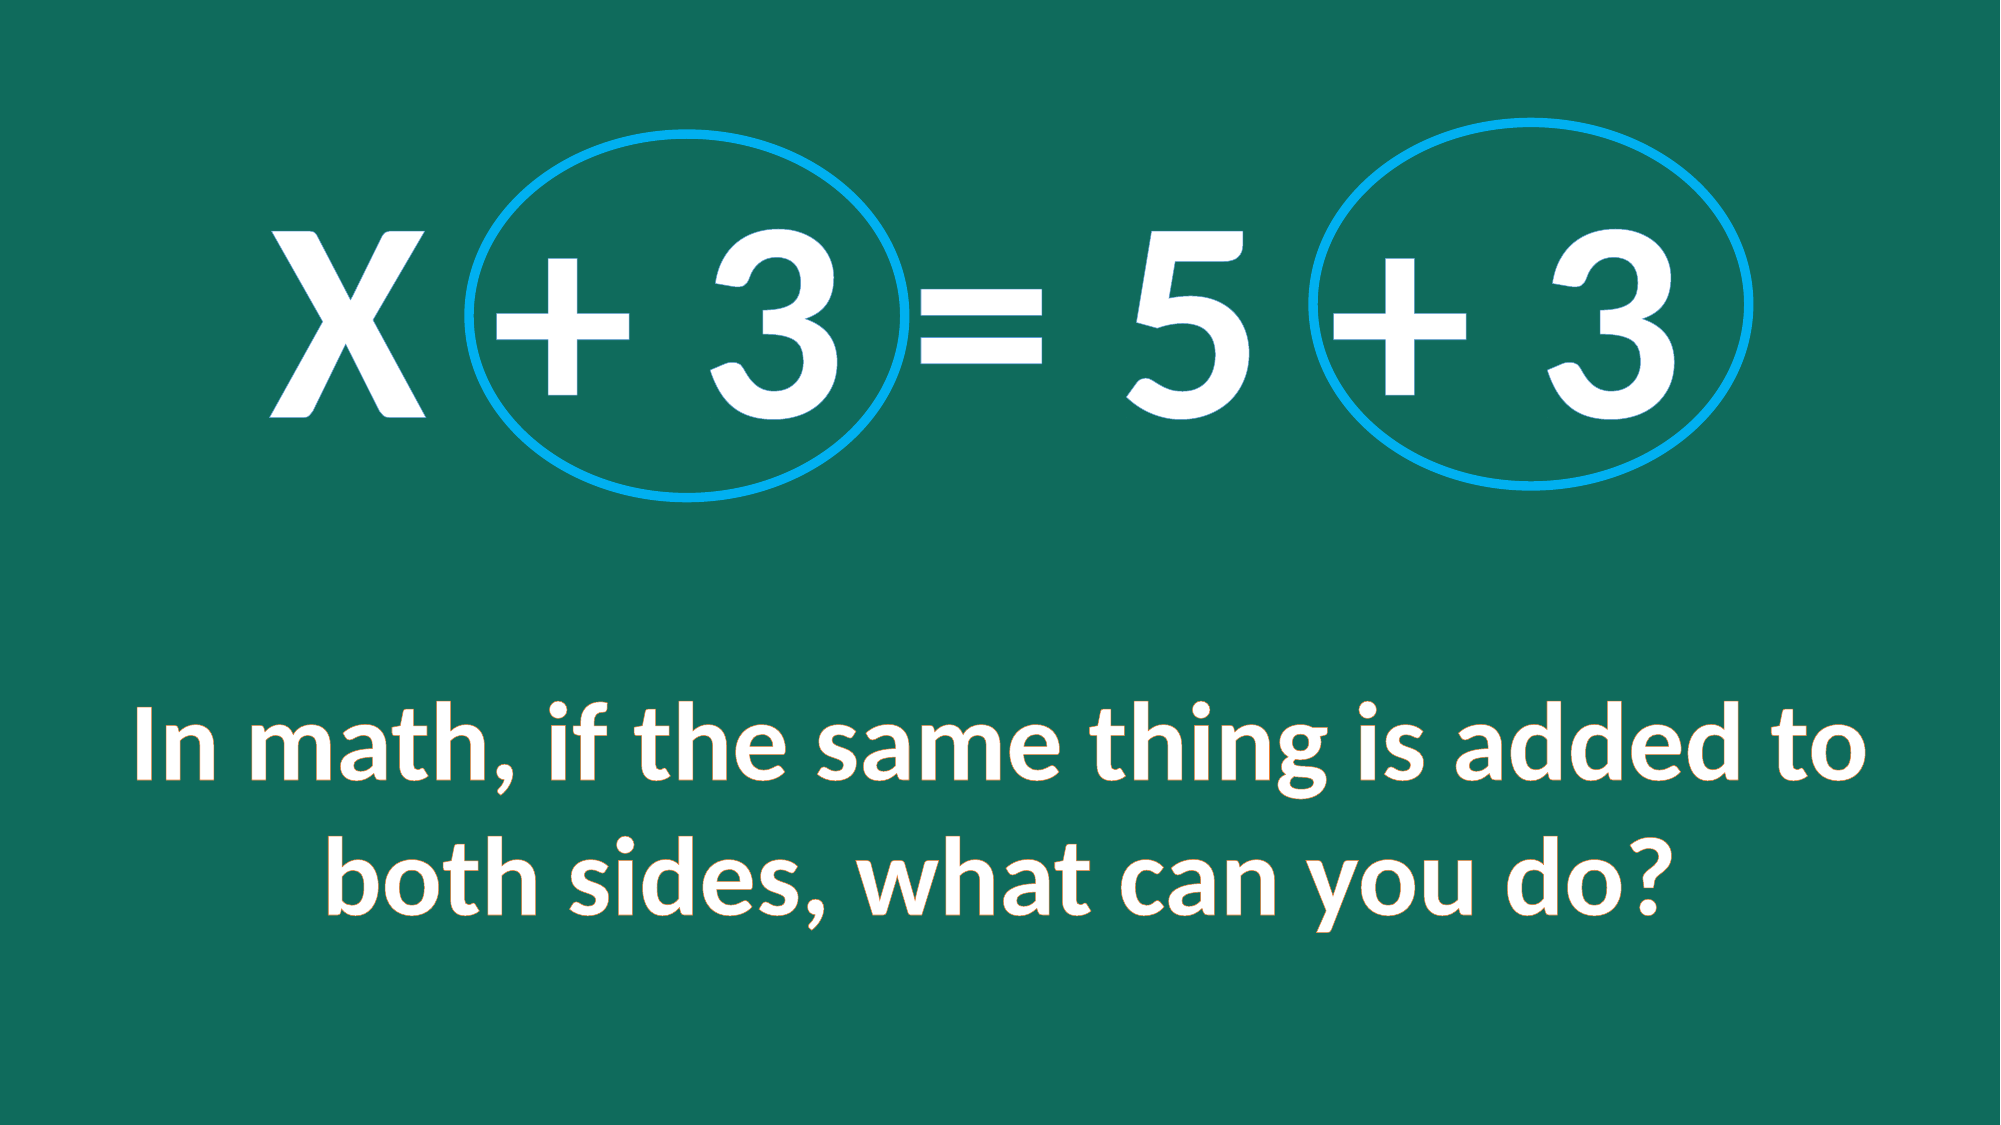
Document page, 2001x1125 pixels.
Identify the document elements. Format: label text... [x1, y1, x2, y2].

text_box X + 3 = 5 + 3 [1560, 122, 1699, 186]
text_box In math, if the same thing is added to both sides, what can you do? [33, 659, 1967, 945]
text_box [467, 133, 906, 499]
text_box [1311, 121, 1750, 487]
text_box X + 3 = 5 + 3 [1582, 423, 1699, 483]
text_box X + 3 = 5 + 3 [253, 122, 1501, 483]
